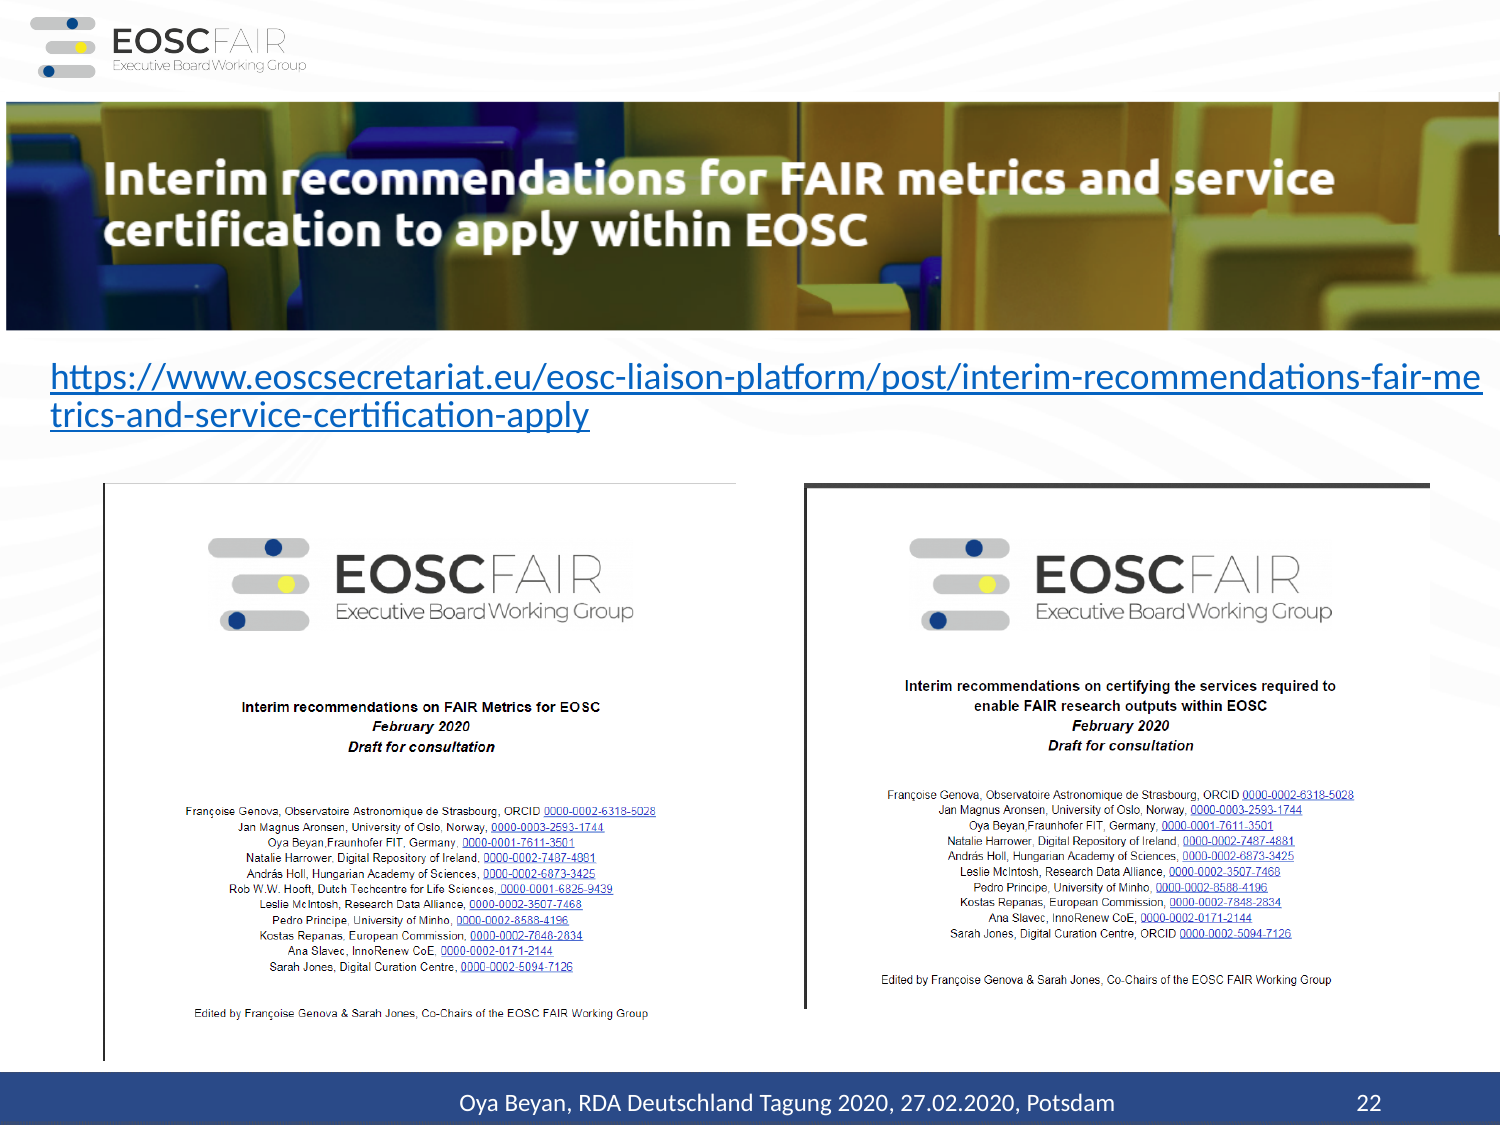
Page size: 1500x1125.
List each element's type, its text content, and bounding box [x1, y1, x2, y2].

picture [0, 0, 1500, 1125]
footer Oya Beyan, RDA Deutschland Tagung 2020, 27.02.2020, Potsdam [331, 1073, 1246, 1125]
text_box https://www.eoscsecretariat.eu/eosc-liaison-platform/post/interim-recommendations-fair-metrics-and-service-certification-apply [35, 344, 1500, 405]
slide_number 22 [1282, 1071, 1397, 1125]
